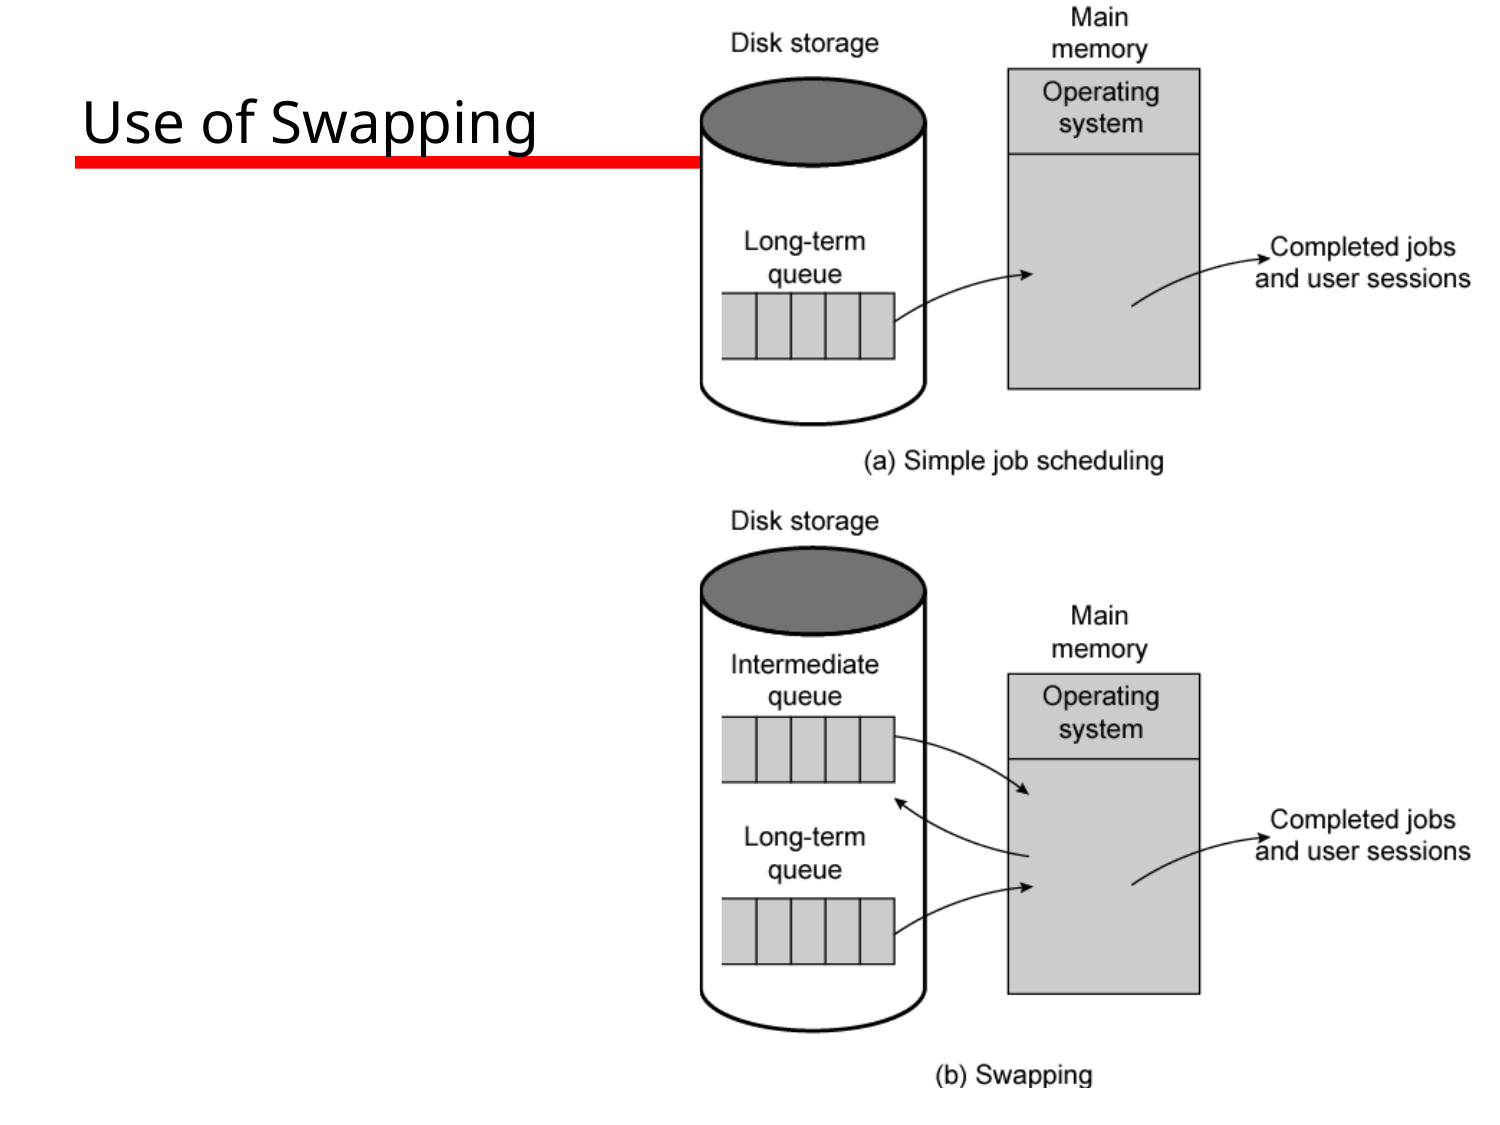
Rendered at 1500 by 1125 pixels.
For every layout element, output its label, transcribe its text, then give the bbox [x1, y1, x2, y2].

title Use of Swapping [66, 24, 694, 163]
picture [699, 0, 1472, 1088]
